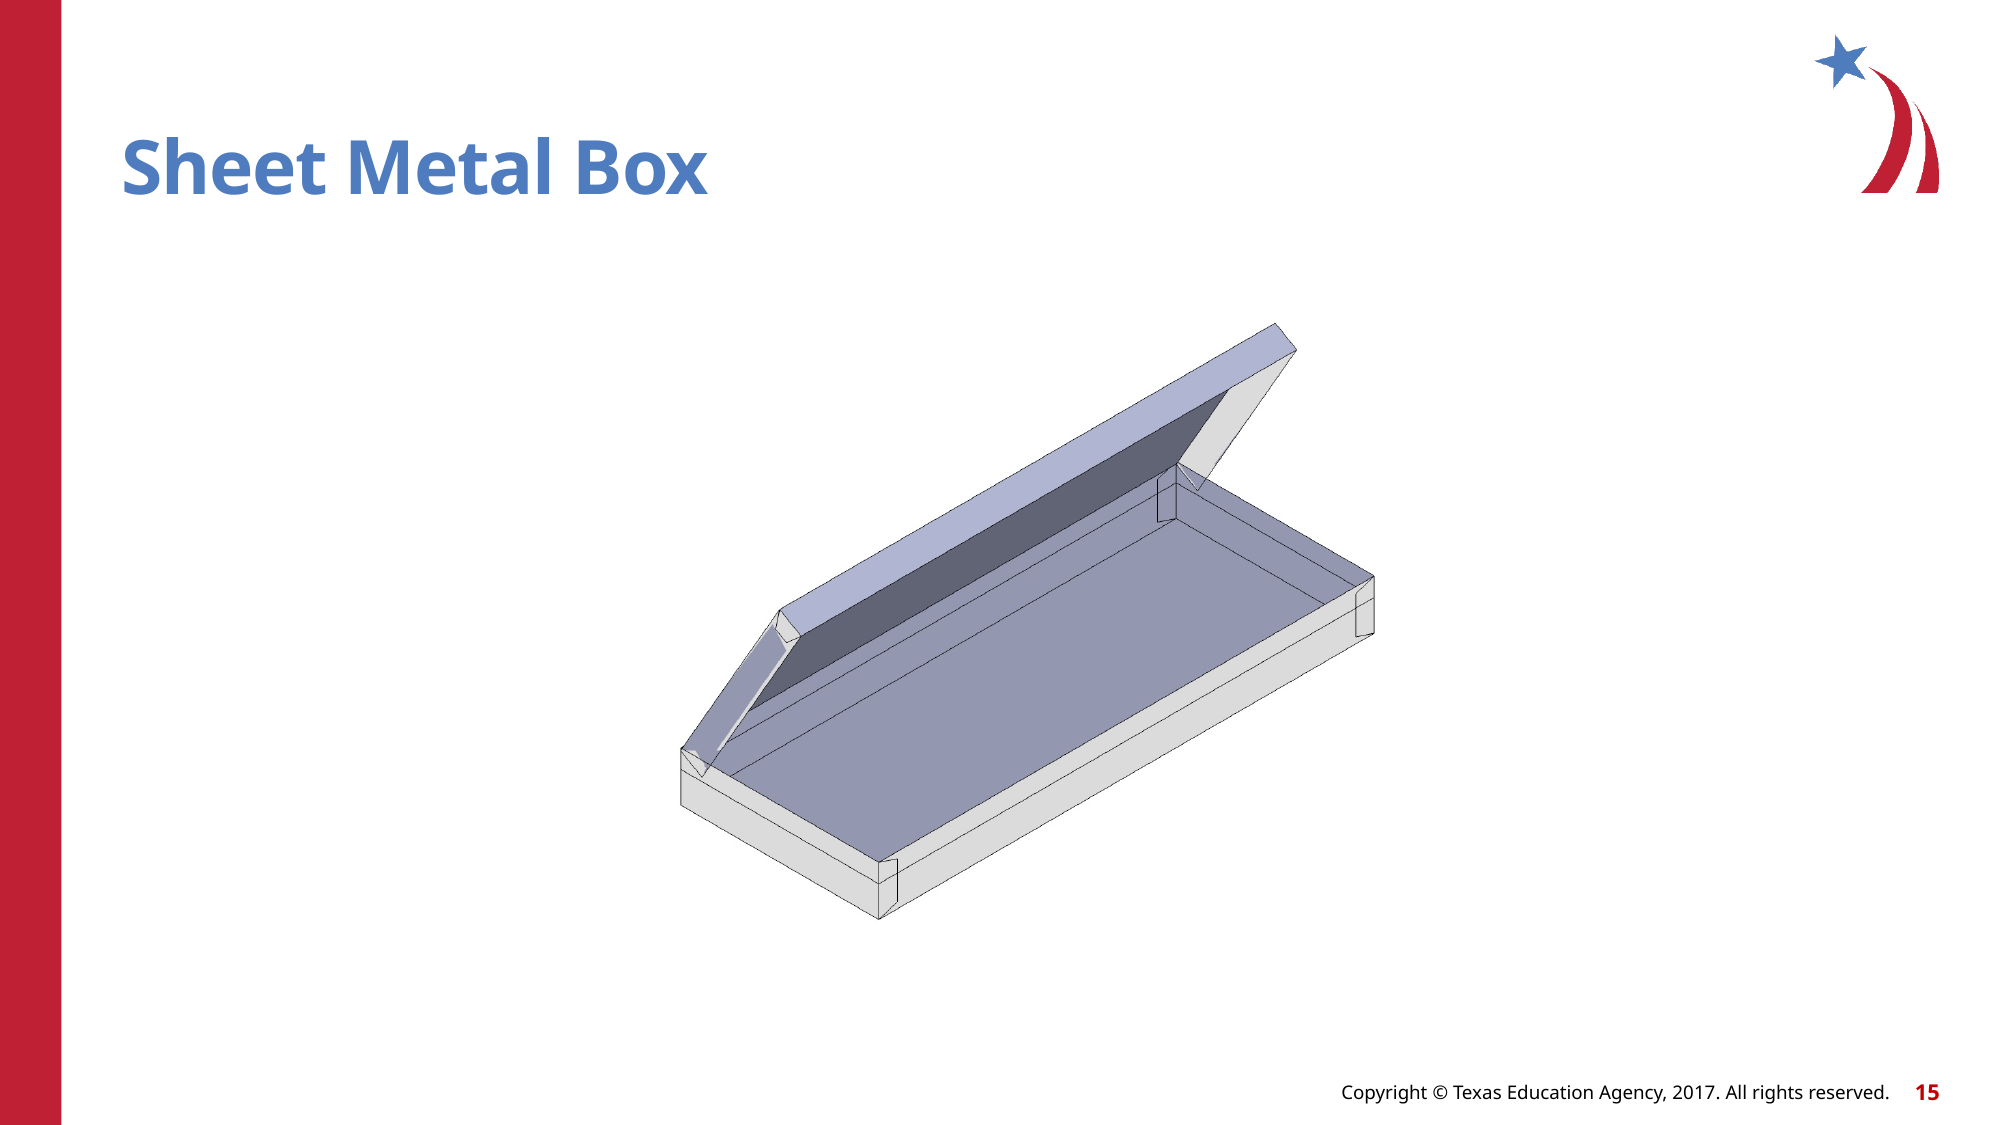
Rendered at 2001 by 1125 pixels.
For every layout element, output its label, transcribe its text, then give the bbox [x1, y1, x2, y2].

title Sheet Metal Box [121, 66, 1772, 211]
picture [1814, 34, 1939, 193]
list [666, 307, 1391, 935]
